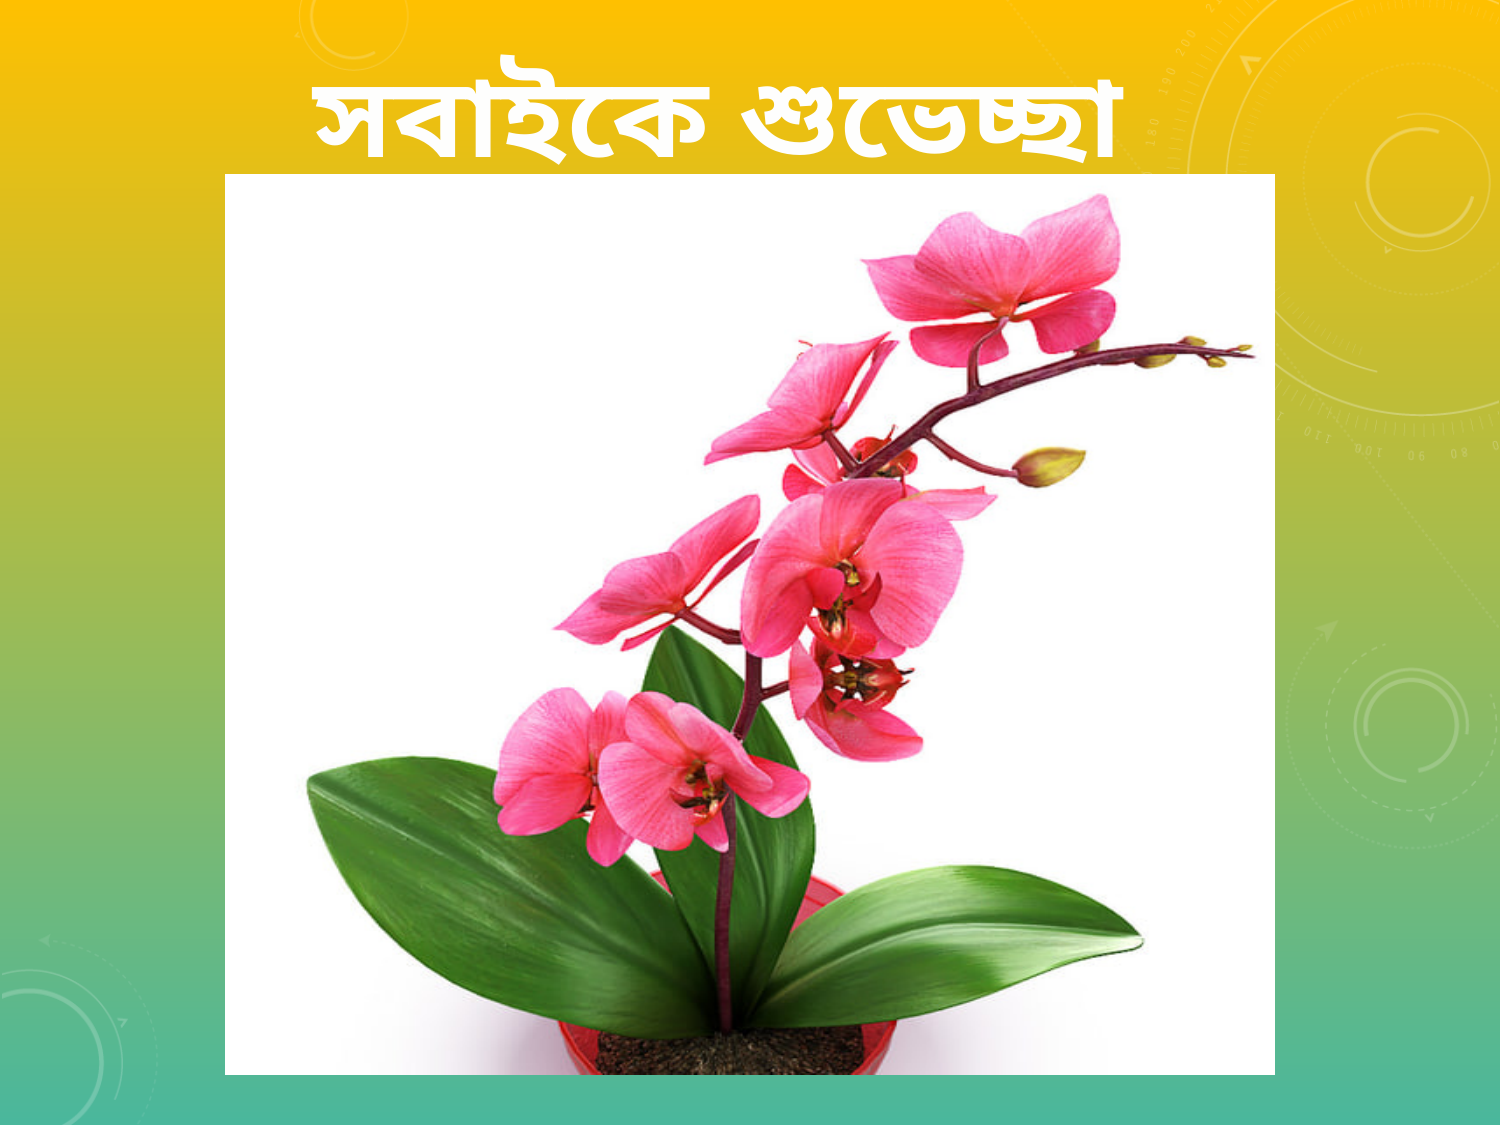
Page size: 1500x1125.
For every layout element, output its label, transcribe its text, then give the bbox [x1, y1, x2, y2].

text_box সবাইকে শুভেচ্ছা [298, 37, 1138, 174]
picture [2, 0, 1499, 1125]
